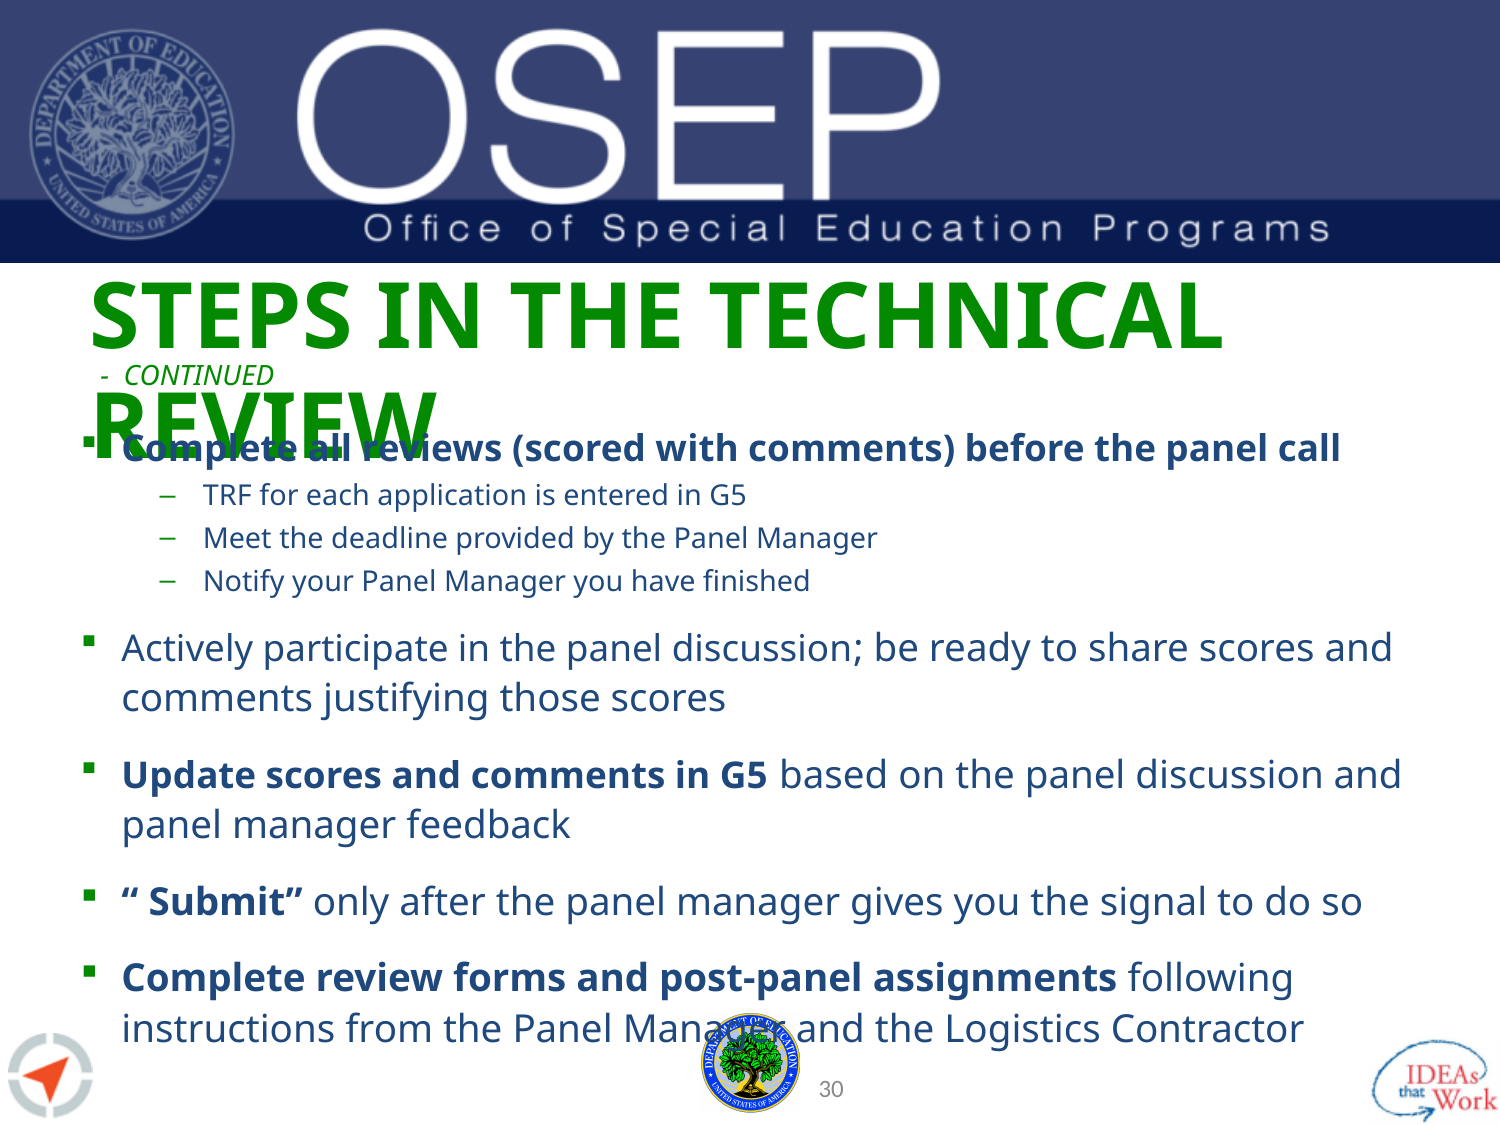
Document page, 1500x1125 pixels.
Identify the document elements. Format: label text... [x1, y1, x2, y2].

picture [0, 0, 1500, 263]
picture [8, 1033, 93, 1118]
list - continued [75, 350, 1425, 433]
title Steps in the Technical Review [75, 249, 1425, 343]
picture [1369, 1037, 1500, 1125]
picture [699, 1063, 800, 1113]
text_box [24, 37, 1500, 200]
slide_number 29 [787, 1065, 875, 1125]
list Complete all reviews (scored with comments) before the panel call TRF for each application is entered in G5 Meet the deadline provided by the Panel Manager Notify your Panel Manager you have finished Actively participate in the panel discussion; be ready to share scores and comments justifying those scores Update scores and comments in G5 based on the panel discussion and panel manager feedback “ Submit” only after the panel manager gives you the signal to do so Complete review forms and post-panel assignments following instructions from the Panel Manager and the Logistics Contractor [24, 412, 1475, 1063]
